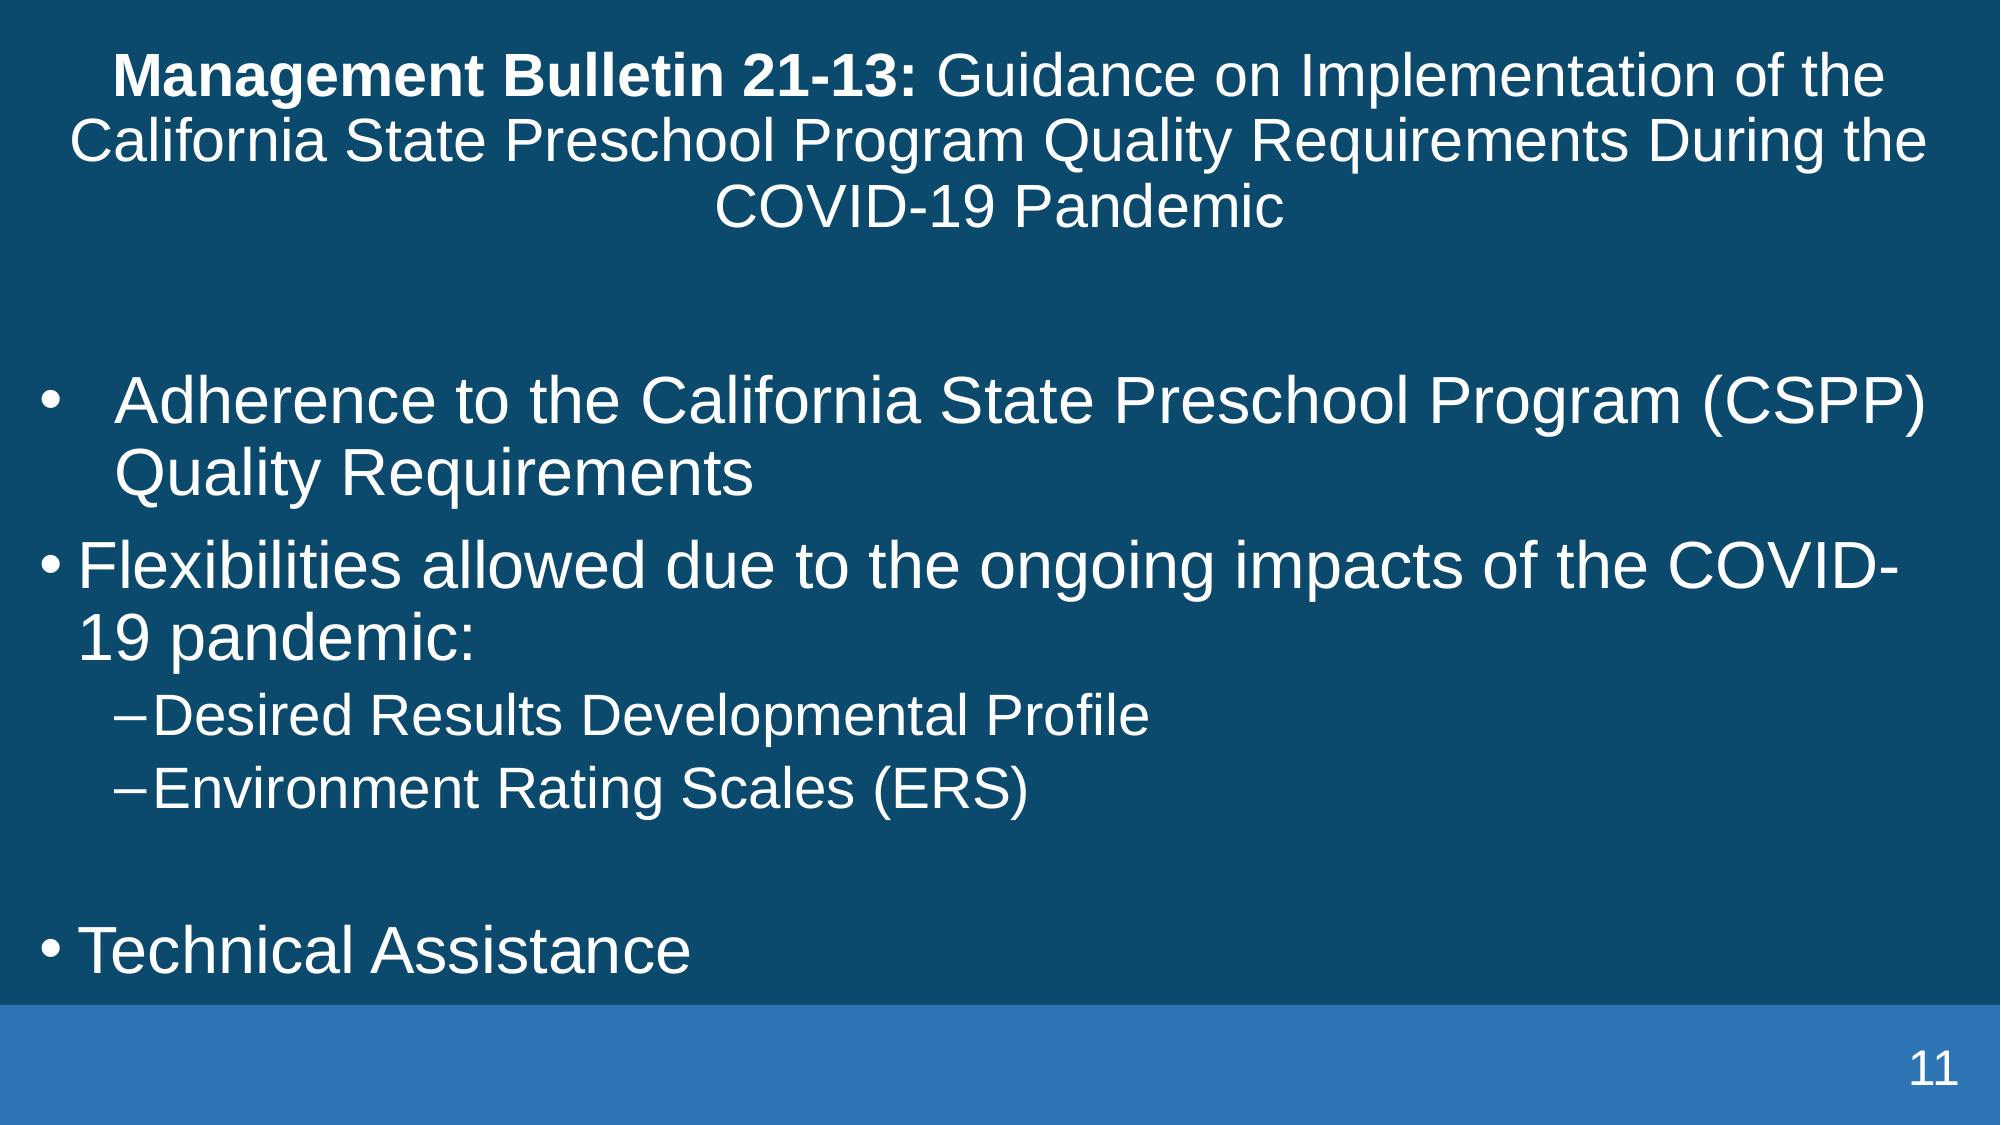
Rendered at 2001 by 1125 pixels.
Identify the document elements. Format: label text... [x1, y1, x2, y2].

slide_number 11 [1524, 1035, 1975, 1095]
list Adherence to the California State Preschool Program (CSPP) Quality Requirements Flexibilities allowed due to the ongoing impacts of the COVID-19 pandemic: Desired Results Developmental Profile Environment Rating Scales (ERS) Technical Assistance [24, 358, 1975, 1125]
title Management Bulletin 21-13: Guidance on Implementation of the California State Preschool Program Quality Requirements During the COVID-19 Pandemic [24, 33, 1975, 251]
